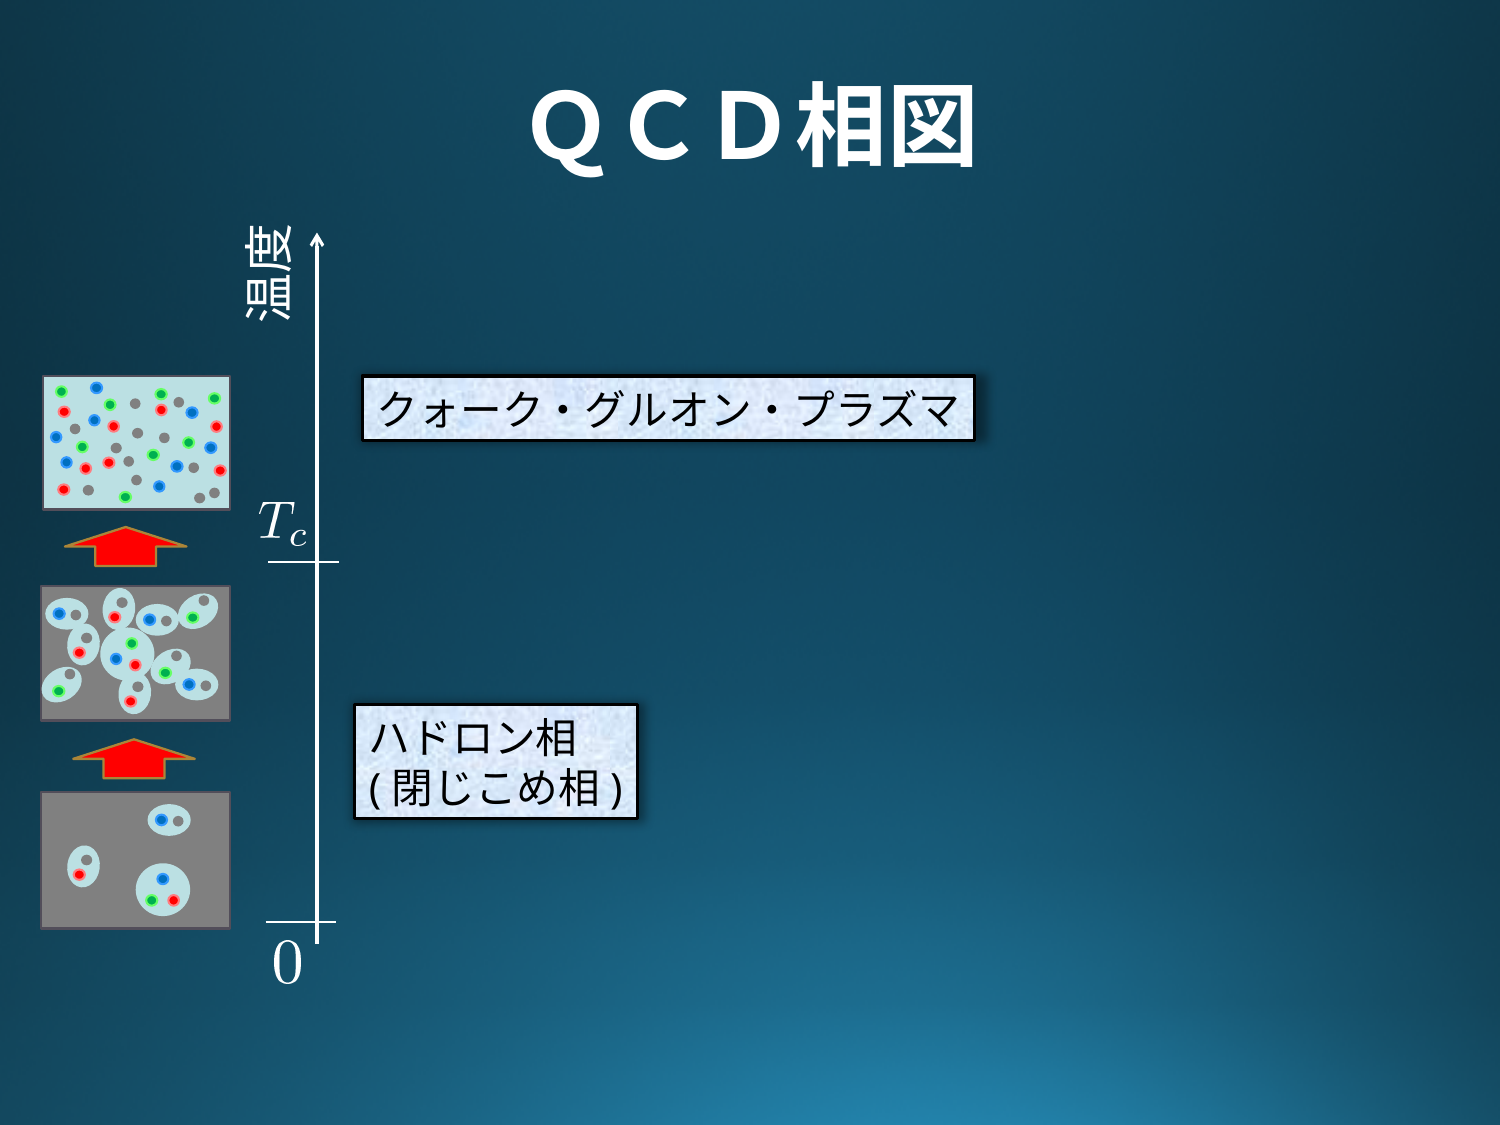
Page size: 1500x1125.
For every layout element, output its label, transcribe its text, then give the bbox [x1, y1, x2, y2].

text_box [73, 647, 85, 658]
text_box [156, 404, 167, 416]
picture [0, 0, 1500, 1125]
text_box [187, 612, 199, 623]
text_box [171, 461, 183, 472]
text_box [211, 421, 222, 432]
text_box [146, 895, 158, 906]
text_box [168, 895, 179, 906]
text_box [177, 593, 219, 630]
text_box 温度 [230, 208, 305, 339]
text_box [58, 484, 70, 495]
text_box [183, 437, 195, 448]
text_box [198, 595, 210, 606]
text_box [41, 666, 82, 703]
text_box [209, 487, 220, 499]
text_box [118, 675, 152, 715]
text_box [53, 685, 65, 697]
title ＱＣＤ相図 [103, 21, 1397, 240]
text_box [200, 680, 212, 692]
text_box [73, 739, 195, 779]
text_box [171, 650, 182, 662]
text_box [155, 388, 167, 400]
text_box [108, 421, 119, 432]
text_box [188, 462, 200, 474]
text_box [81, 632, 93, 644]
text_box [64, 527, 187, 567]
text_box [50, 431, 62, 443]
text_box [110, 442, 122, 454]
text_box [135, 863, 191, 917]
text_box [58, 406, 70, 417]
text_box [132, 681, 144, 693]
text_box [64, 668, 76, 680]
text_box [104, 399, 116, 411]
text_box [82, 484, 94, 496]
text_box [150, 648, 191, 685]
text_box [67, 623, 100, 666]
text_box [41, 589, 231, 721]
text_box [155, 814, 168, 826]
text_box [135, 603, 179, 636]
text_box [175, 668, 219, 701]
text_box [43, 375, 231, 510]
text_box [102, 589, 136, 630]
text_box [100, 627, 155, 681]
text_box [53, 608, 65, 620]
text_box [159, 667, 172, 679]
text_box [119, 491, 132, 503]
text_box [123, 456, 135, 467]
text_box [126, 638, 138, 649]
text_box ハドロン相 (閉じこめ相) [354, 704, 638, 819]
text_box [159, 432, 170, 444]
text_box [109, 612, 121, 623]
text_box [81, 854, 93, 866]
text_box [129, 398, 141, 410]
text_box [55, 386, 67, 397]
text_box [70, 609, 82, 621]
text_box [131, 427, 144, 439]
text_box [125, 696, 137, 707]
text_box [45, 597, 89, 630]
text_box [154, 481, 165, 492]
text_box [172, 815, 184, 827]
text_box [194, 492, 206, 504]
text_box [80, 463, 92, 474]
text_box [173, 396, 185, 408]
text_box [147, 804, 191, 836]
text_box [147, 449, 159, 461]
text_box [129, 659, 141, 671]
text_box [186, 407, 198, 418]
text_box [214, 465, 226, 476]
text_box [183, 679, 195, 690]
text_box [103, 457, 115, 468]
text_box [73, 869, 85, 880]
text_box [157, 873, 169, 885]
text_box [89, 415, 100, 426]
text_box [161, 615, 172, 627]
text_box [69, 423, 81, 435]
text_box [208, 393, 221, 404]
text_box [61, 457, 72, 468]
text_box [41, 792, 231, 929]
text_box [90, 382, 103, 394]
text_box [116, 597, 128, 608]
text_box [67, 845, 100, 888]
text_box [205, 442, 217, 454]
text_box [131, 474, 142, 486]
text_box [76, 441, 88, 453]
text_box クォーク・グルオン・プラズマ [362, 376, 975, 441]
text_box [110, 653, 122, 665]
text_box [144, 614, 156, 626]
